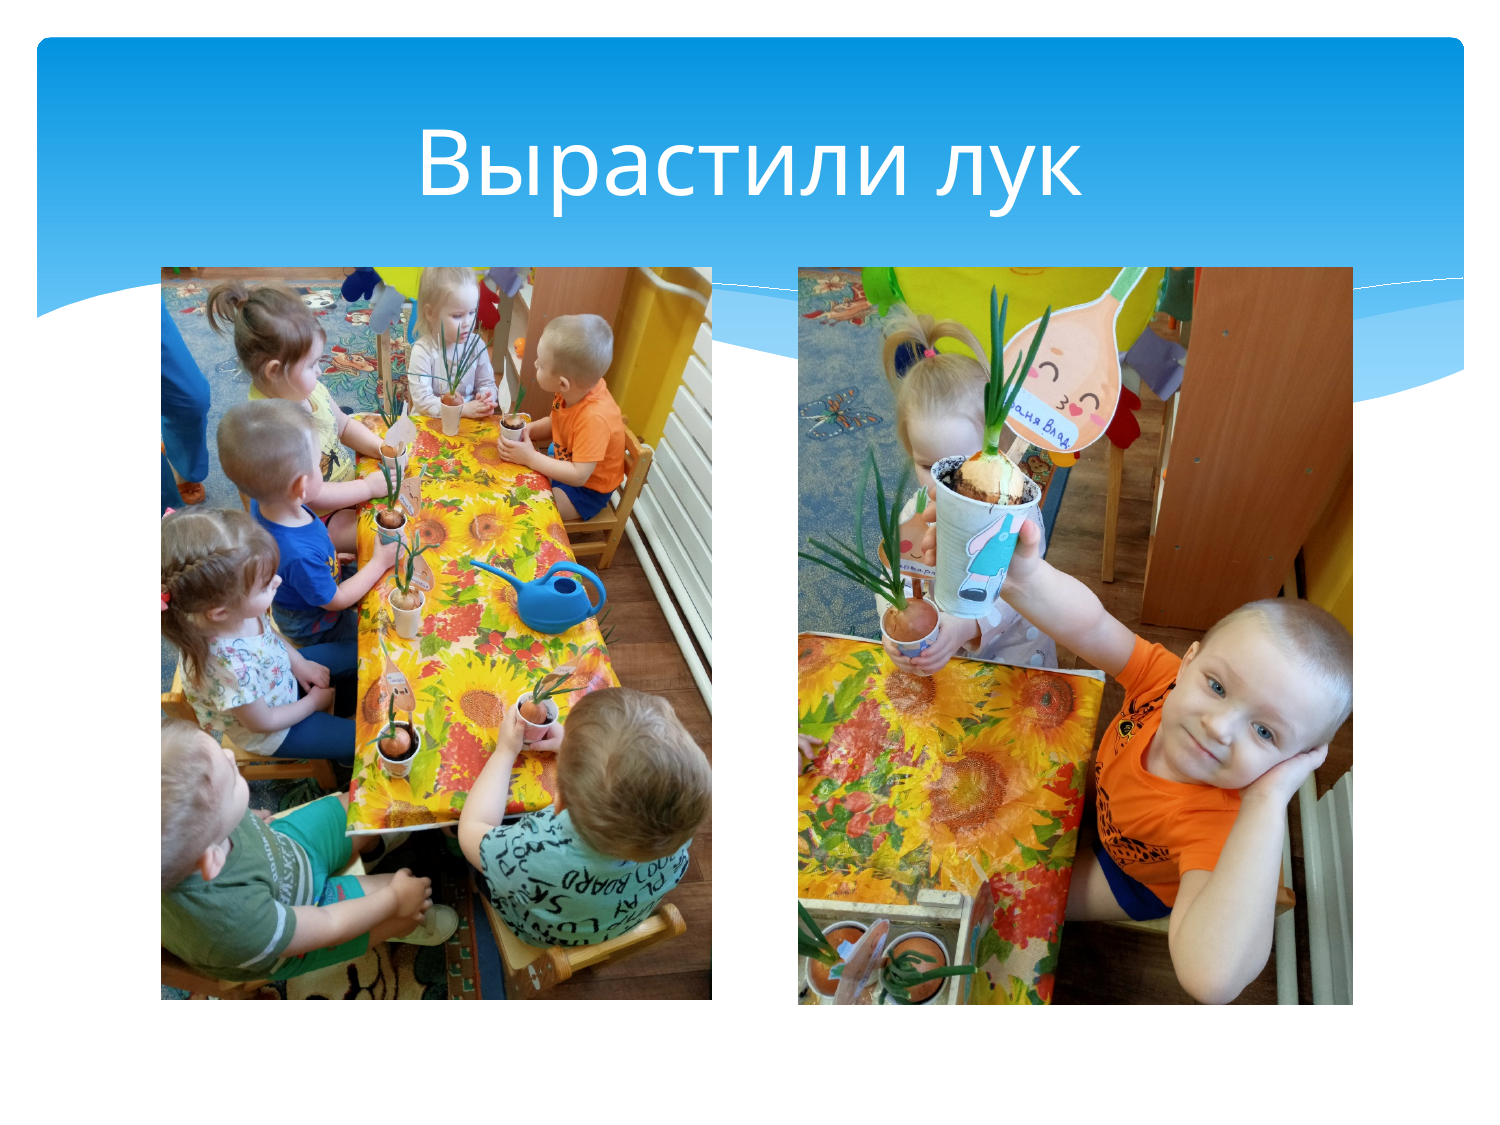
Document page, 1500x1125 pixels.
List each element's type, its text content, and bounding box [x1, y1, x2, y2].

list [161, 266, 712, 1000]
title Вырастили лук [75, 55, 1425, 261]
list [798, 266, 1353, 1006]
